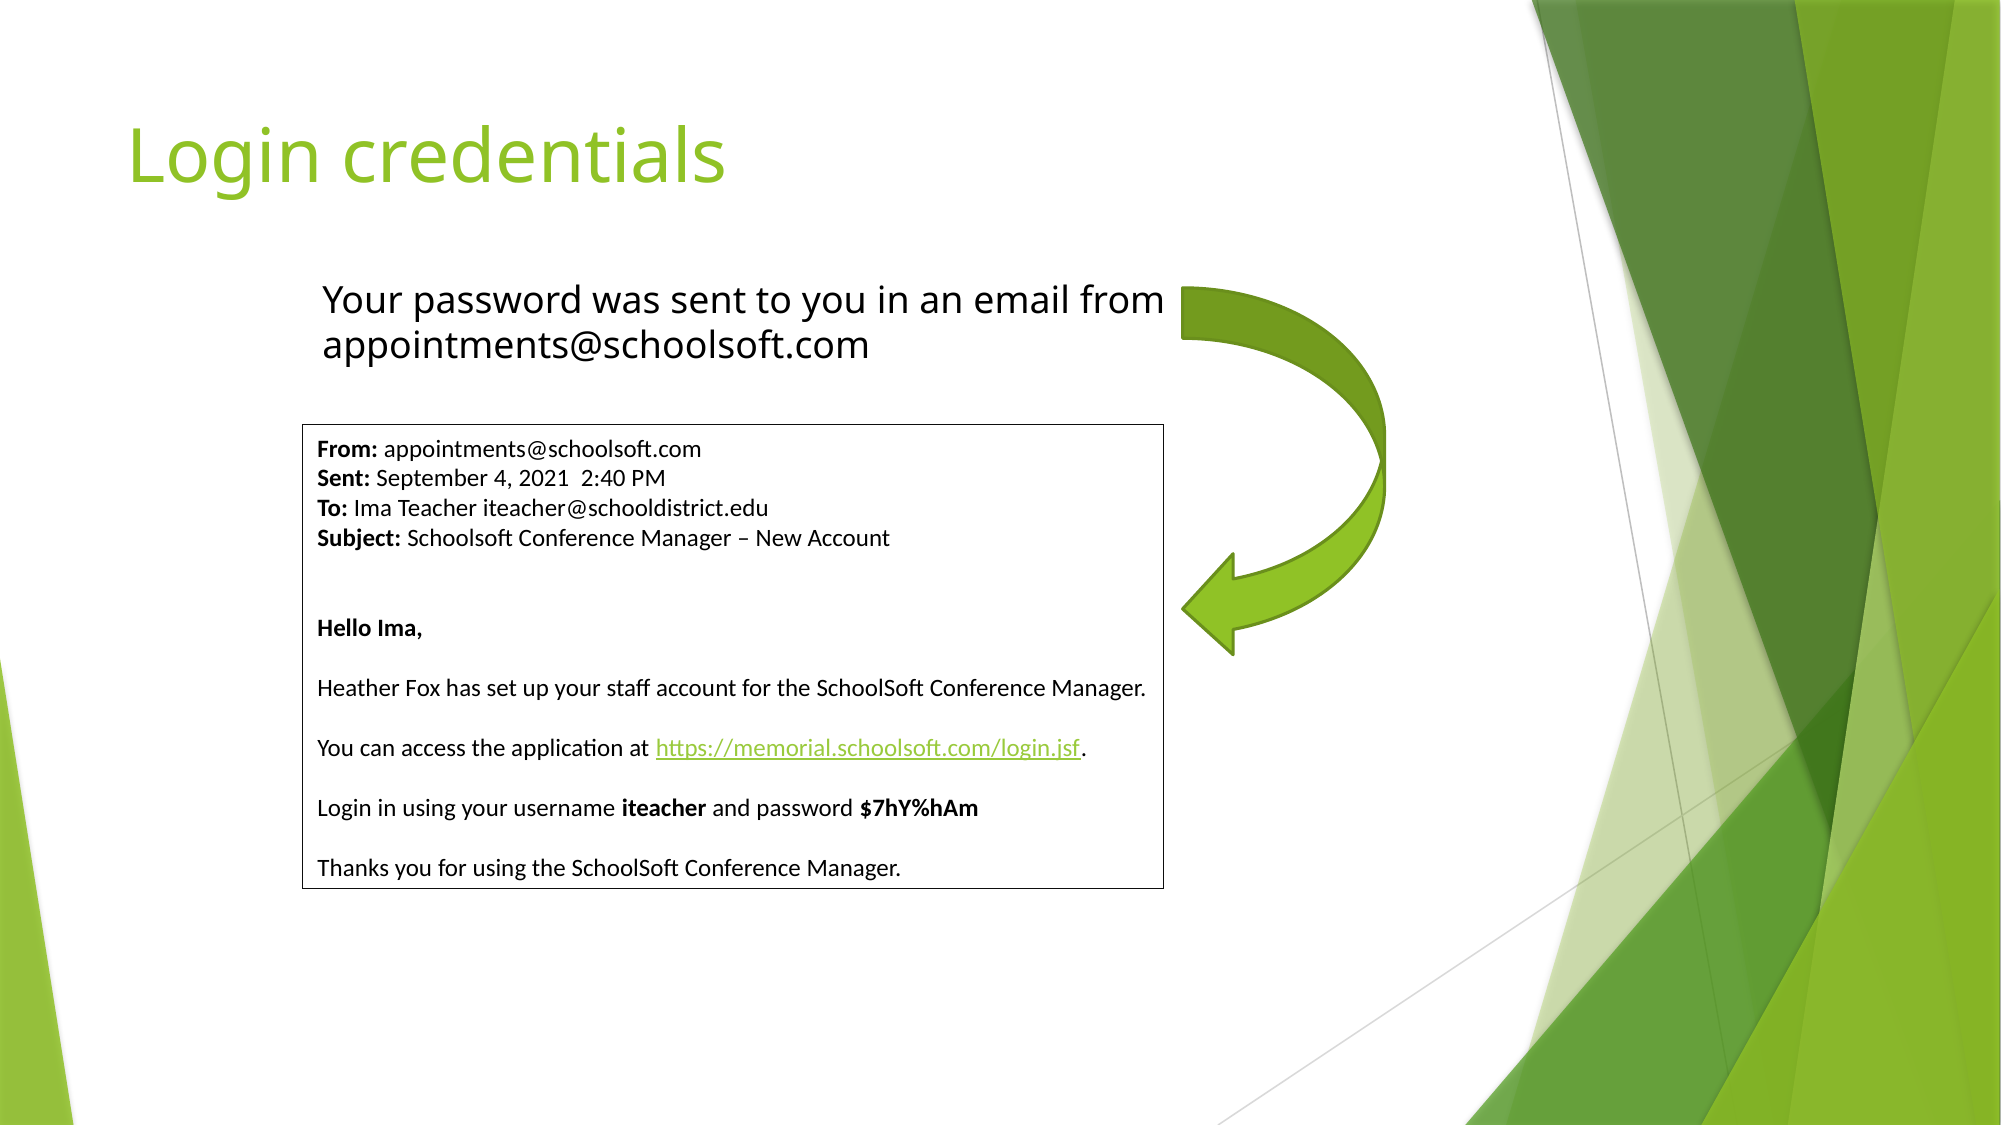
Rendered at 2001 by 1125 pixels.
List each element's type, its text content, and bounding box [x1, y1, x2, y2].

text_box Your password was sent to you in an email from appointments@schoolsoft.com [307, 268, 1182, 374]
title Login credentials [111, 99, 1522, 317]
text_box From: appointments@schoolsoft.com Sent: September 4, 2021 2:40 PM To: Ima Teacher iteacher@schooldistrict.edu Subject: Schoolsoft Conference Manager – New Account Hello Ima, Heather Fox has set up your staff account for the SchoolSoft Conference Manager. You can access the application at https://memorial.schoolsoft.com/login.jsf. Login in using your username iteacher and password $7hY%hAm Thanks you for using the SchoolSoft Conference Manager. [302, 424, 1164, 889]
text_box [1181, 286, 1387, 657]
